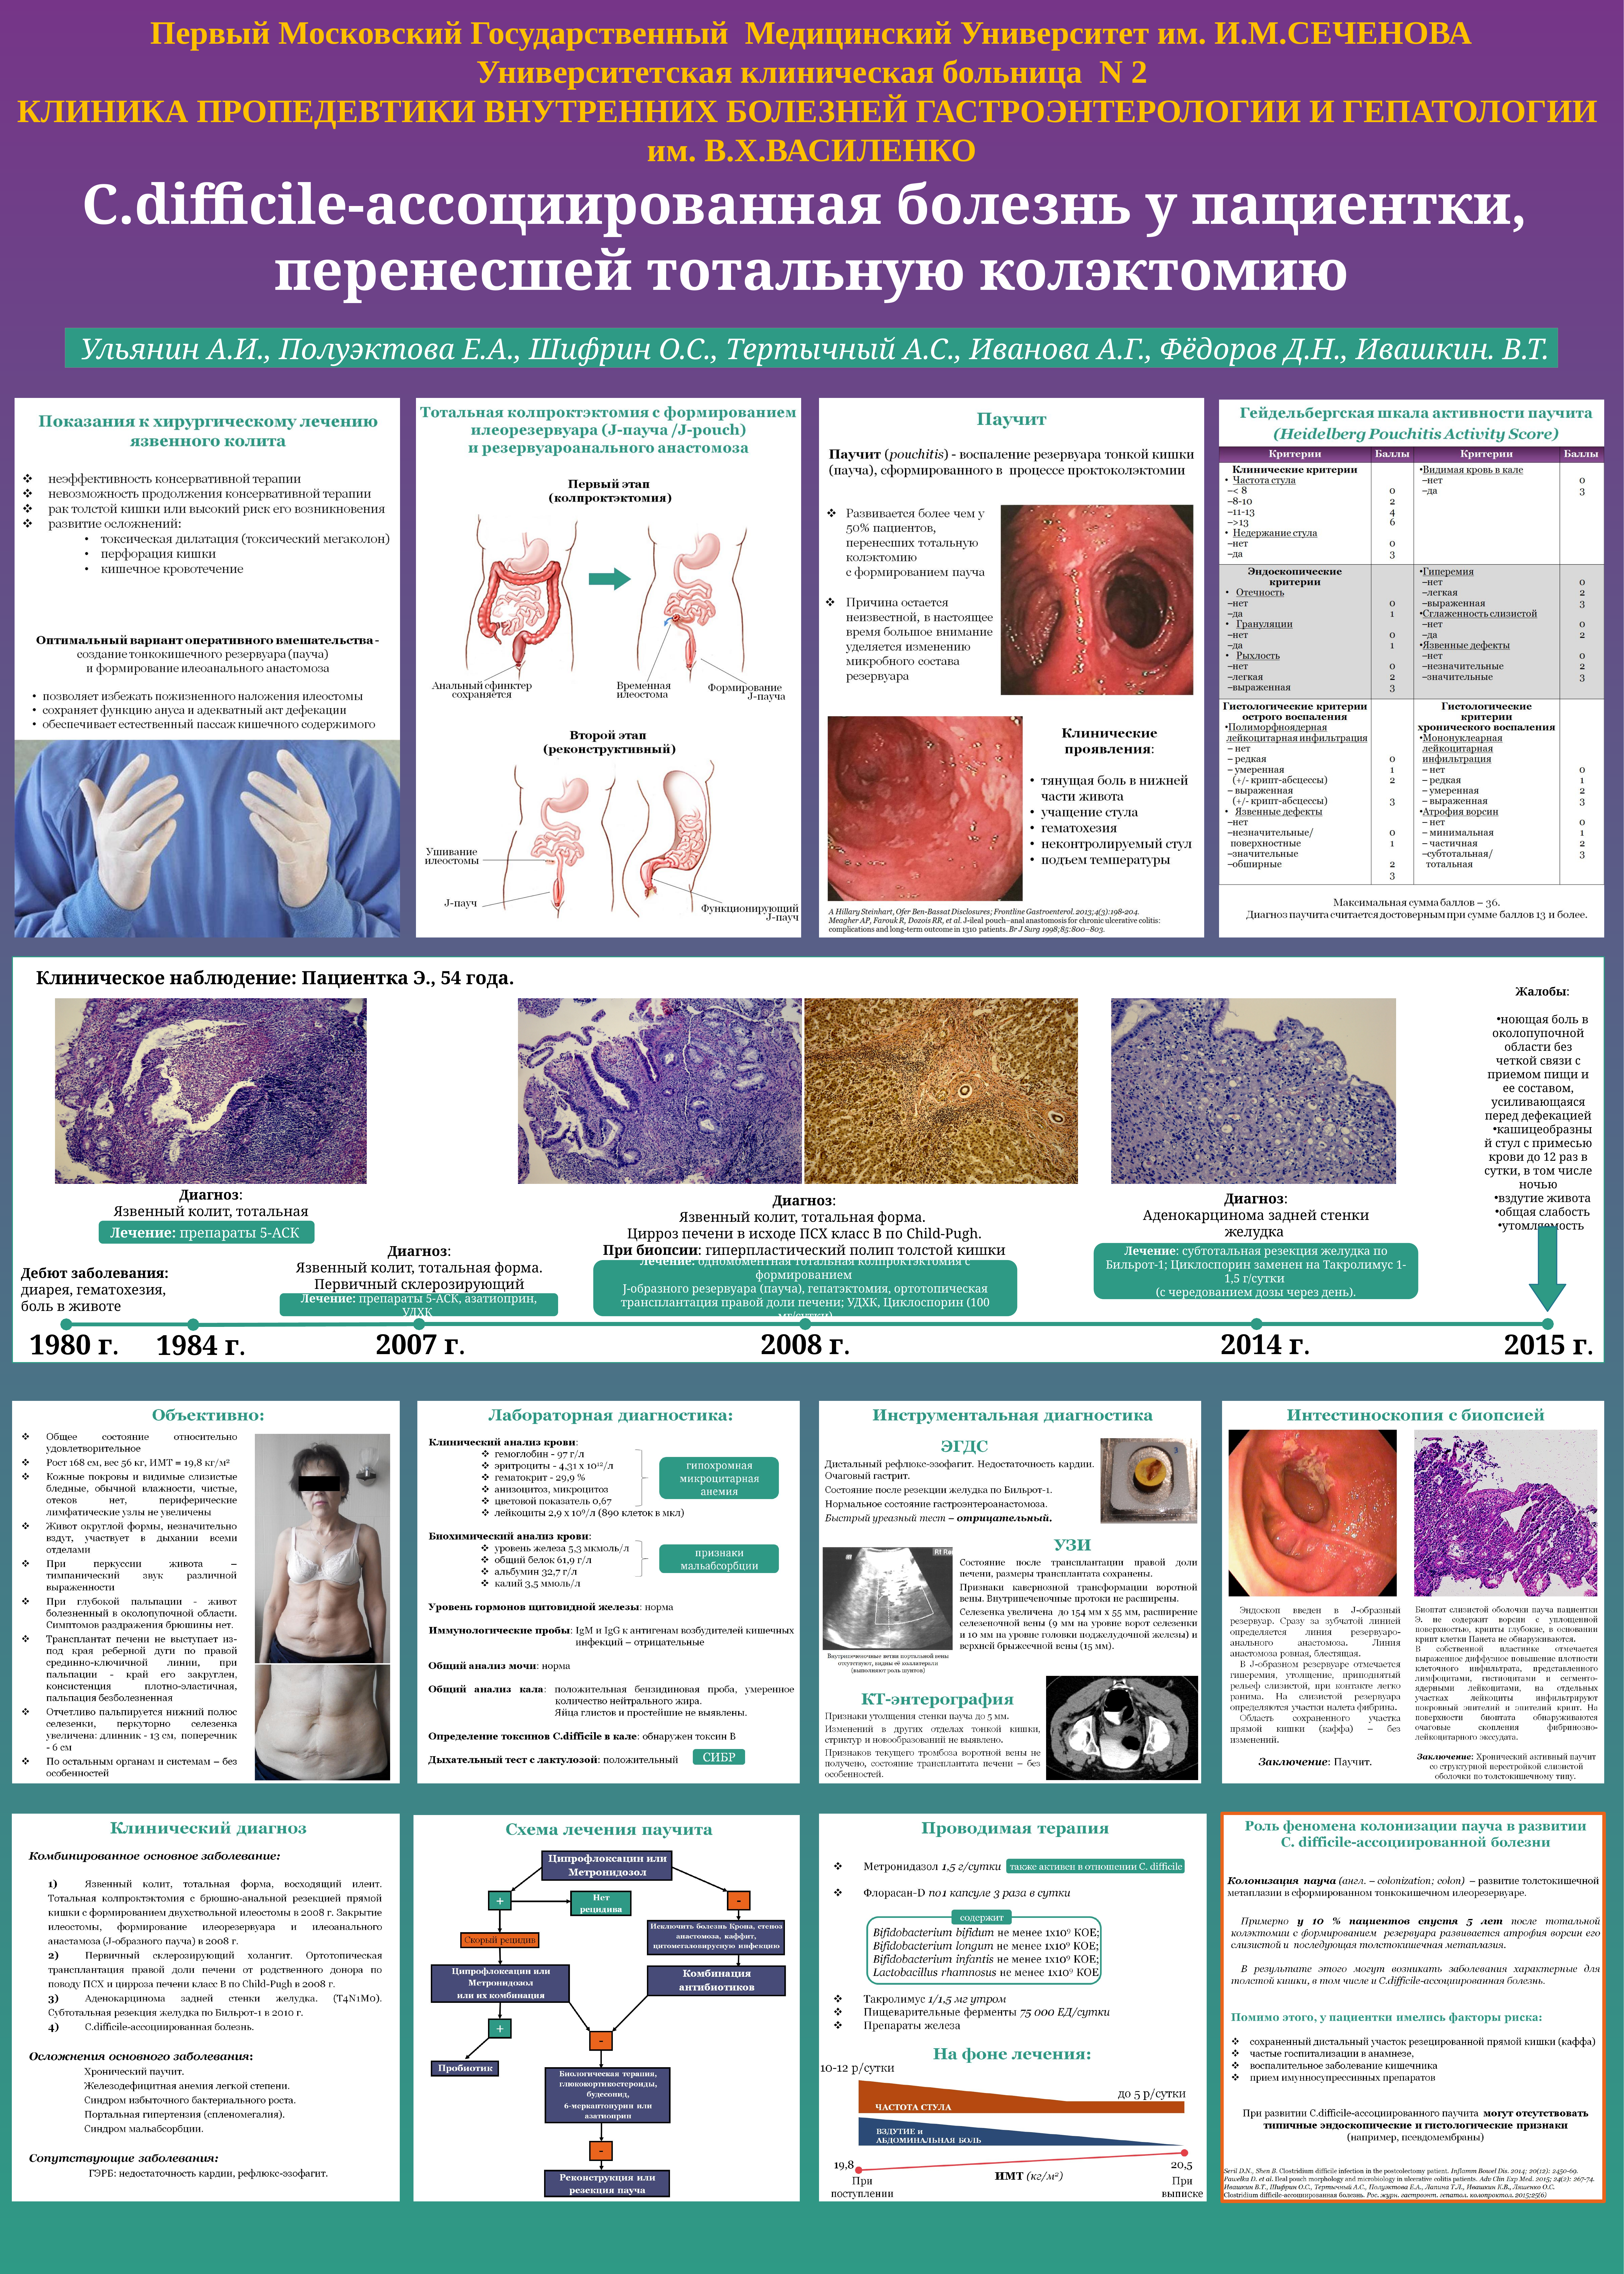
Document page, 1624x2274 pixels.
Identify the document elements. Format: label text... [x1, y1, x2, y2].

picture [1219, 400, 1604, 937]
picture [819, 1401, 1201, 1783]
text_box Ульянин А.И., Полуэктова Е.А., Шифрин О.С., Тертычный А.С., Иванова А.Г., Фёдоров Д.Н., Ивашкин. В.Т. [65, 328, 1558, 368]
text_box Первый Московский Государственный Медицинский Университет им. И.М.СЕЧЕНОВА Университетская клиническая больница N 2 КЛИНИКА ПРОПЕДЕВТИКИ ВНУТРЕННИХ БОЛЕЗНЕЙ ГАСТРОЭНТЕРОЛОГИИ И ГЕПАТОЛОГИИ им. В.Х.ВАСИЛЕНКО [0, 8, 1624, 171]
picture [1222, 1401, 1604, 1783]
picture [417, 1401, 800, 1783]
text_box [12, 956, 1604, 1363]
text_box C.difficile-ассоциированная болезнь у пациентки, перенесшей тотальную колэктомию [0, 171, 1624, 304]
picture [413, 1815, 800, 2201]
picture [15, 398, 400, 937]
picture [416, 398, 801, 937]
picture [12, 1401, 400, 1783]
picture [819, 1813, 1207, 2201]
picture [819, 398, 1204, 937]
picture [1222, 1813, 1604, 2201]
text_box [1350, 251, 1579, 330]
picture [12, 1813, 400, 2201]
